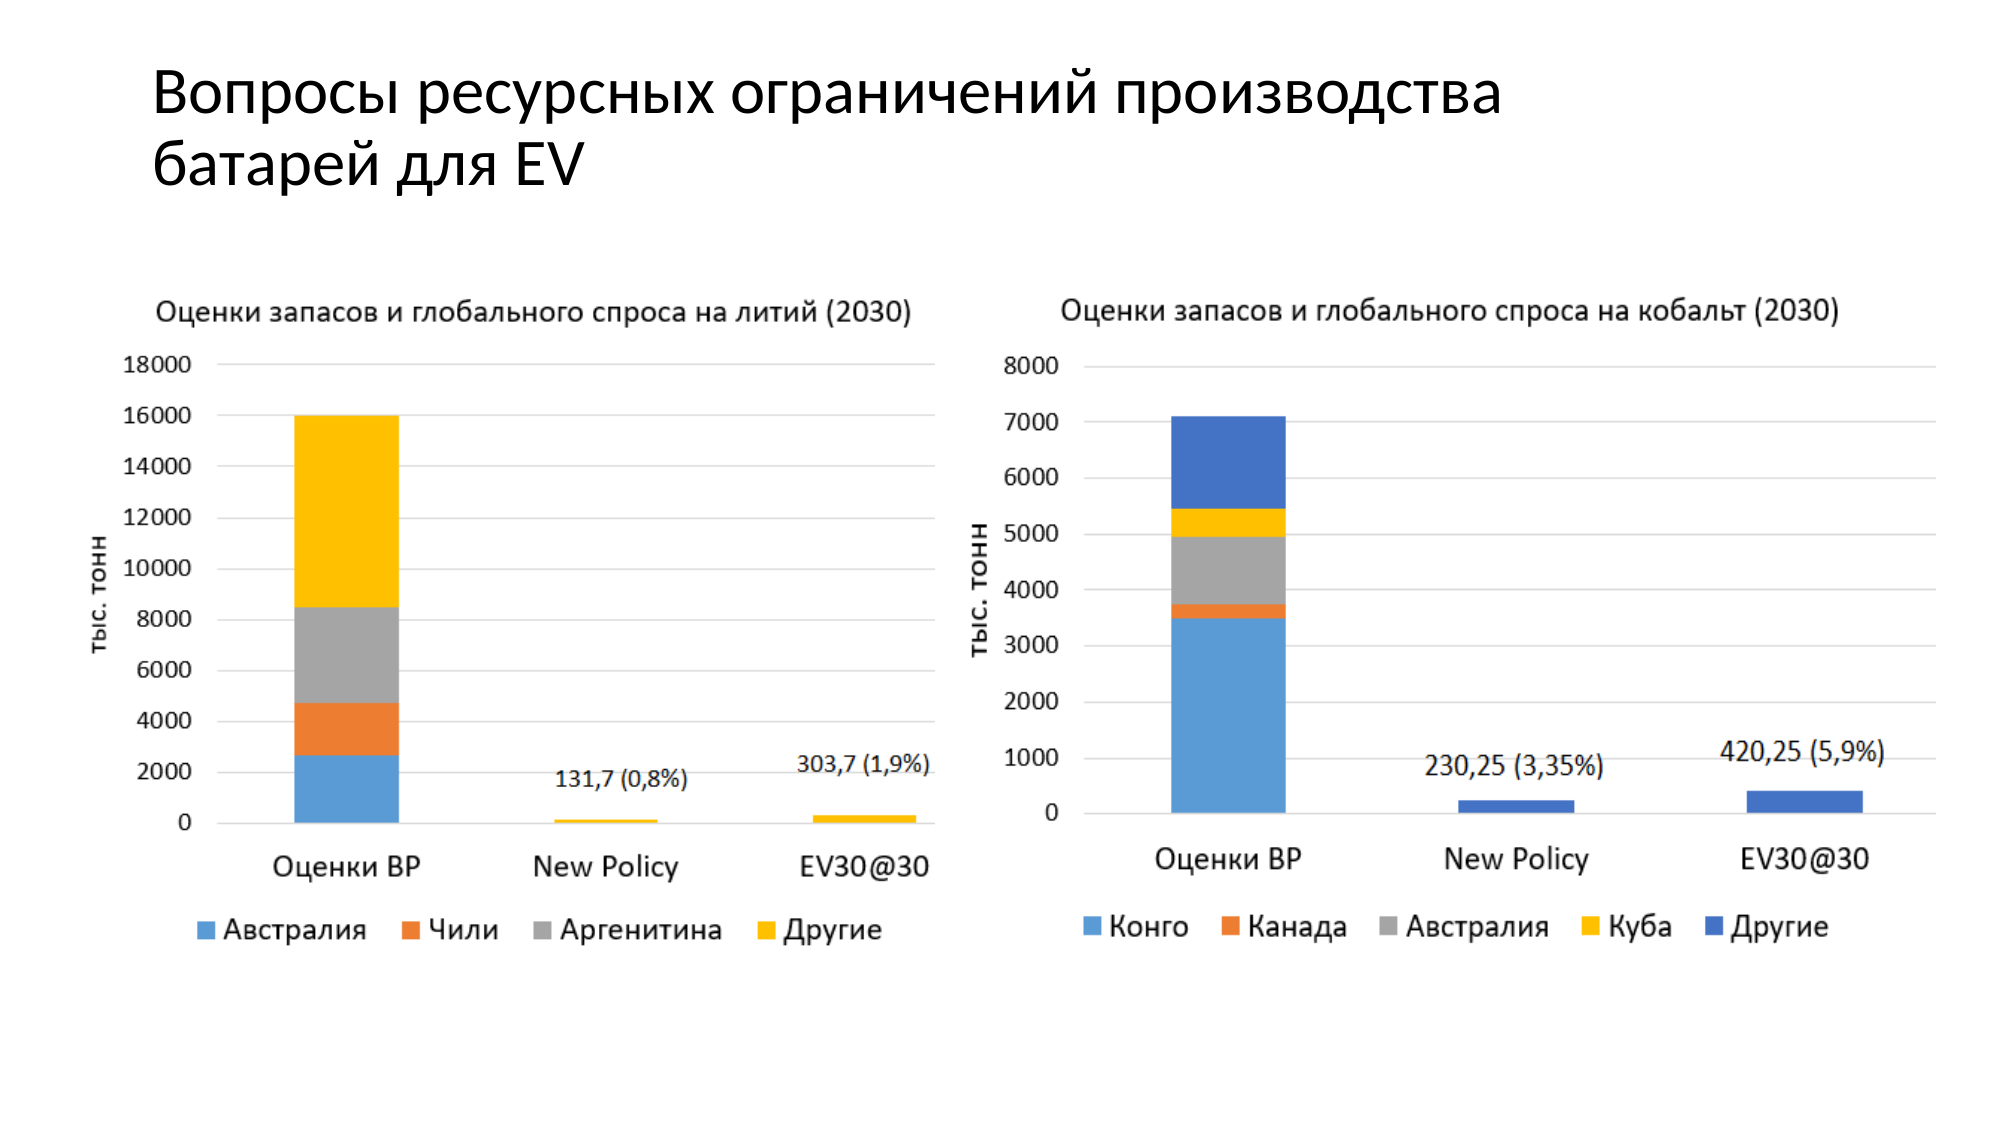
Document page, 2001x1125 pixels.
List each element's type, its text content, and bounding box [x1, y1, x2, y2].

picture [934, 277, 1936, 962]
title Вопросы ресурсных ограничений производства батарей для EV [137, 38, 1863, 217]
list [50, 277, 934, 962]
